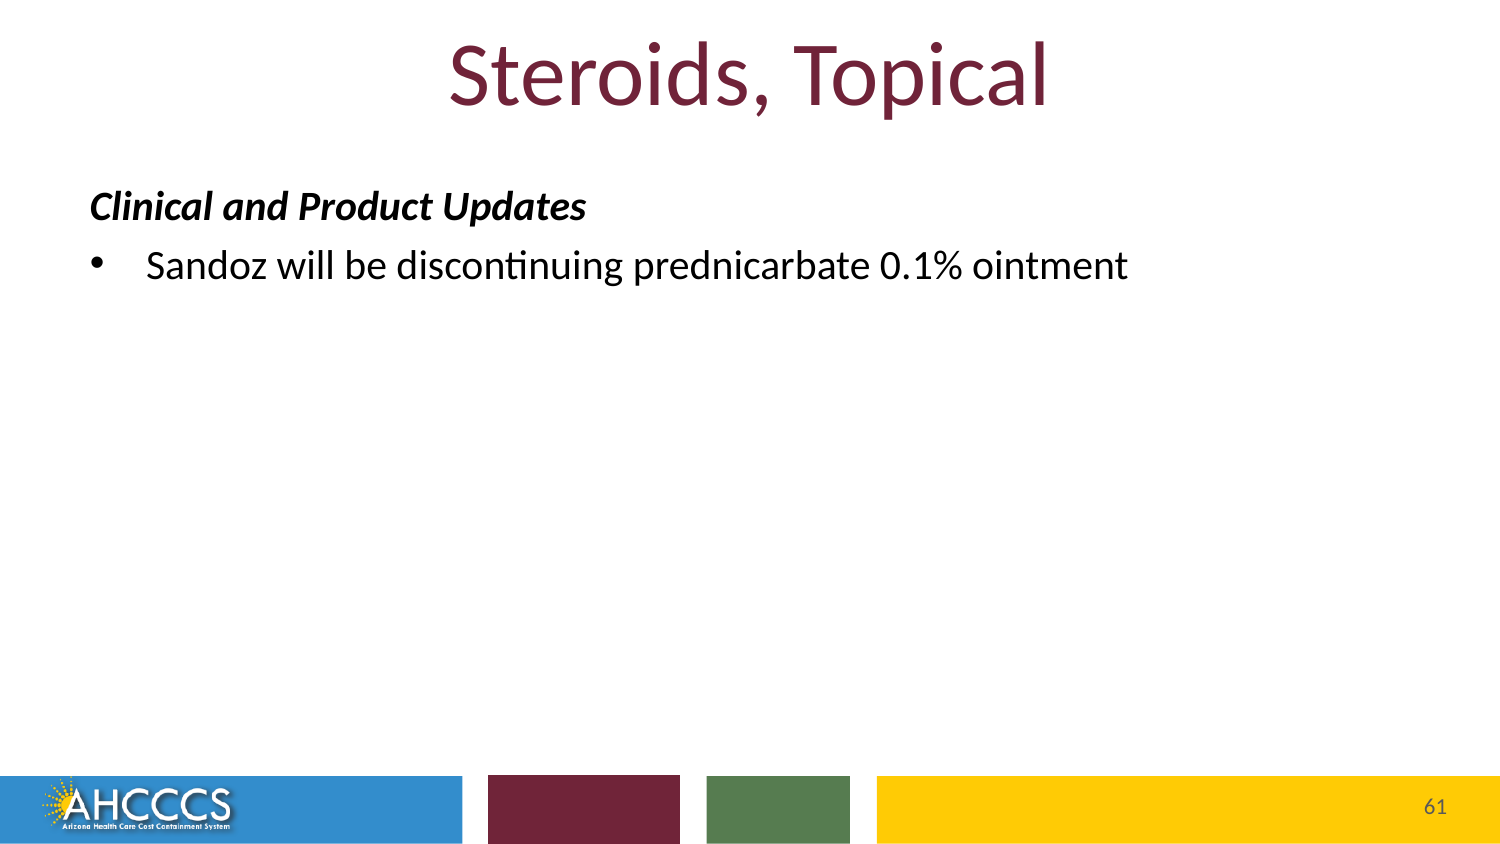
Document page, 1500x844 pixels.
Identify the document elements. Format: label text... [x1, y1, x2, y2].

list Clinical and Product Updates Sandoz will be discontinuing prednicarbate 0.1% ointment [75, 171, 1425, 729]
picture [42, 776, 230, 830]
title Steroids, Topical [75, 22, 1425, 163]
